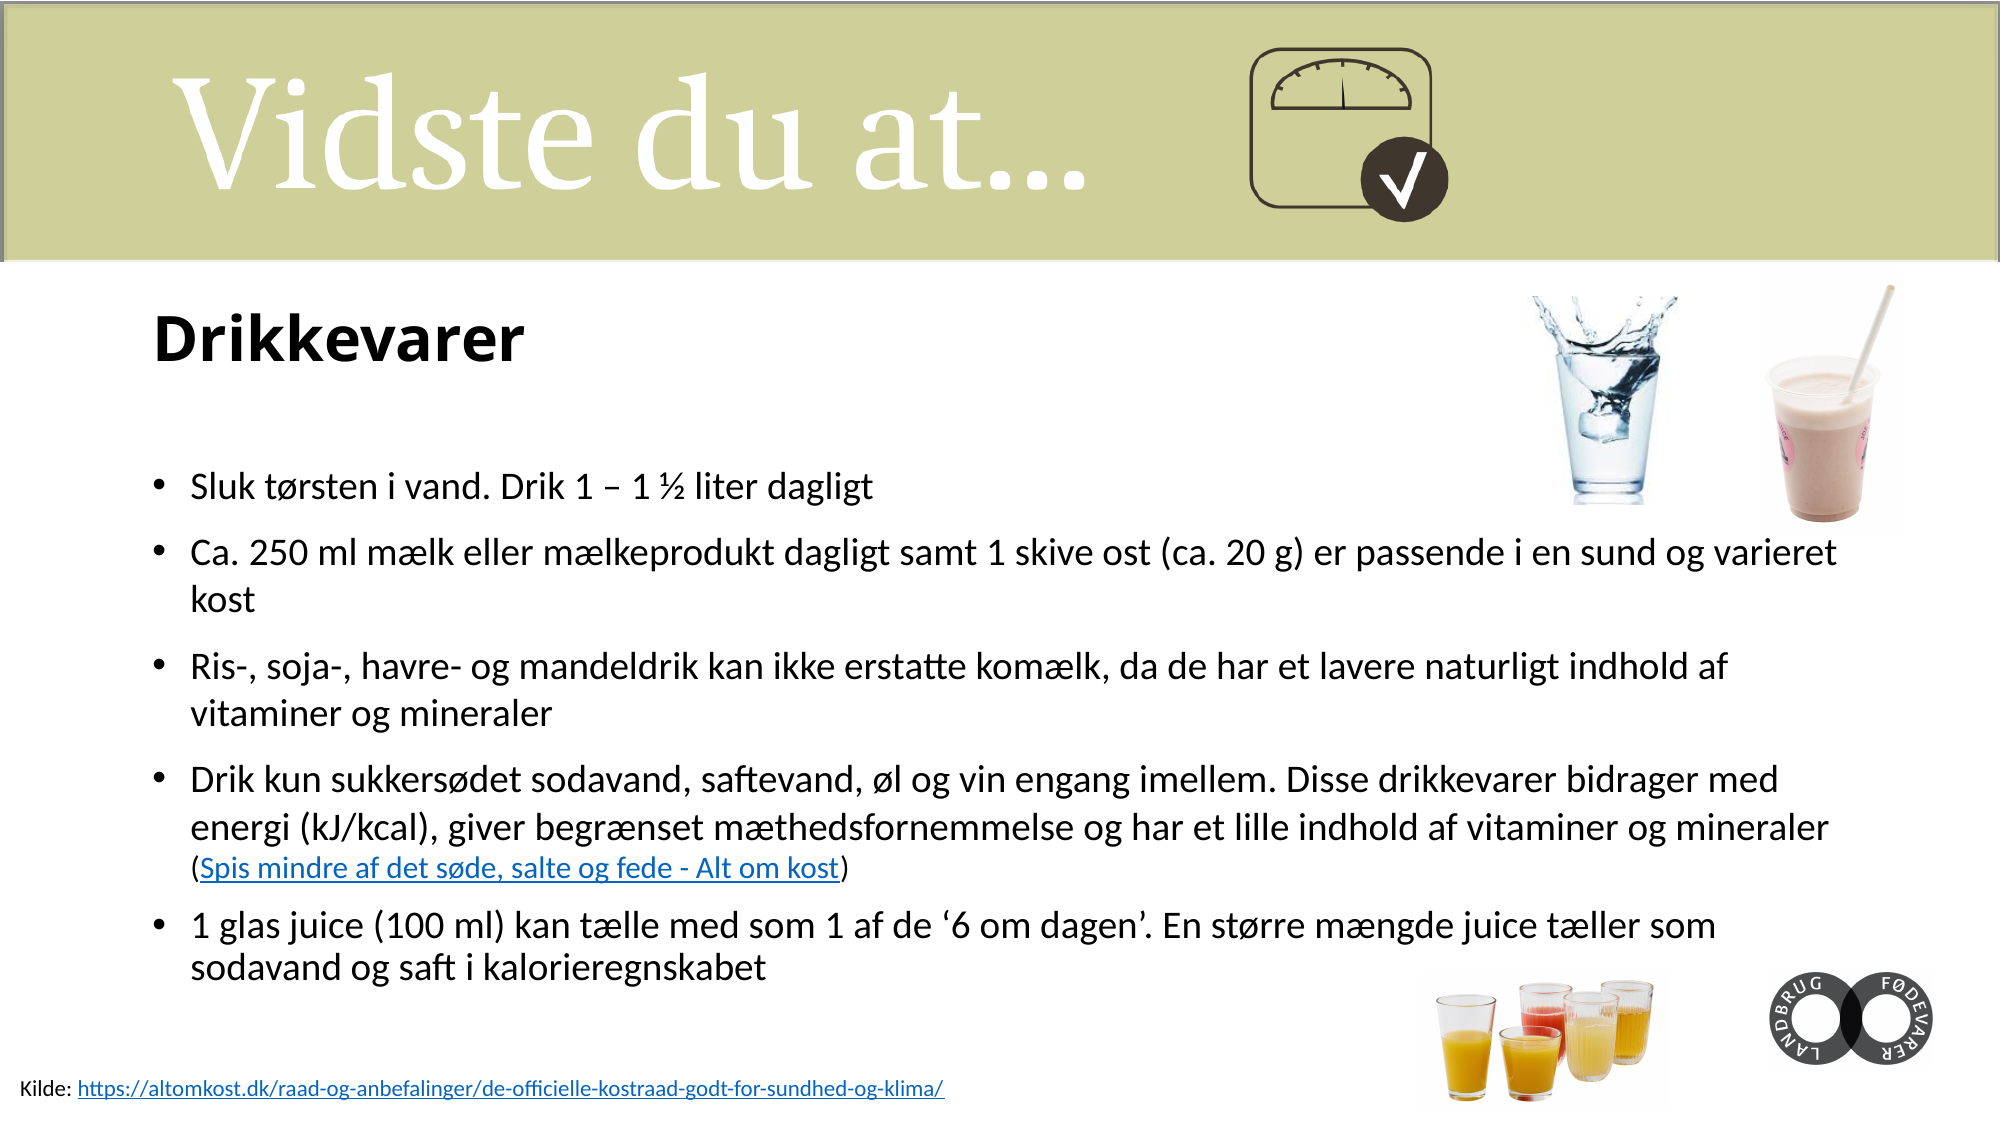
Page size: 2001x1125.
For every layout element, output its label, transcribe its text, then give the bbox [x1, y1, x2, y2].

picture [1517, 296, 1690, 505]
picture [1768, 971, 1934, 1066]
picture [1420, 973, 1670, 1111]
picture [0, 1, 2000, 262]
picture [1760, 270, 1903, 531]
text_box Kilde: https://altomkost.dk/raad-og-anbefalinger/de-officielle-kostraad-godt-for-sundhed-og-klima/ [5, 1065, 968, 1109]
list Drikkevarer Sluk tørsten i vand. Drik 1 – 1 ½ liter dagligt Ca. 250 ml mælk eller mælkeprodukt dagligt samt 1 skive ost (ca. 20 g) er passende i en sund og varieret kost Ris-, soja-, havre- og mandeldrik kan ikke erstatte komælk, da de har et lavere naturligt indhold af vitaminer og mineraler Drik kun sukkersødet sodavand, saftevand, øl og vin engang imellem. Disse drikkevarer bidrager med energi (kJ/kcal), giver begrænset mæthedsfornemmelse og har et lille indhold af vitaminer og mineraler (Spis mindre af det søde, salte og fede - Alt om kost) 1 glas juice (100 ml) kan tælle med som 1 af de ‘6 om dagen’. En større mængde juice tæller som sodavand og saft i kalorieregnskabet [137, 299, 1863, 1014]
